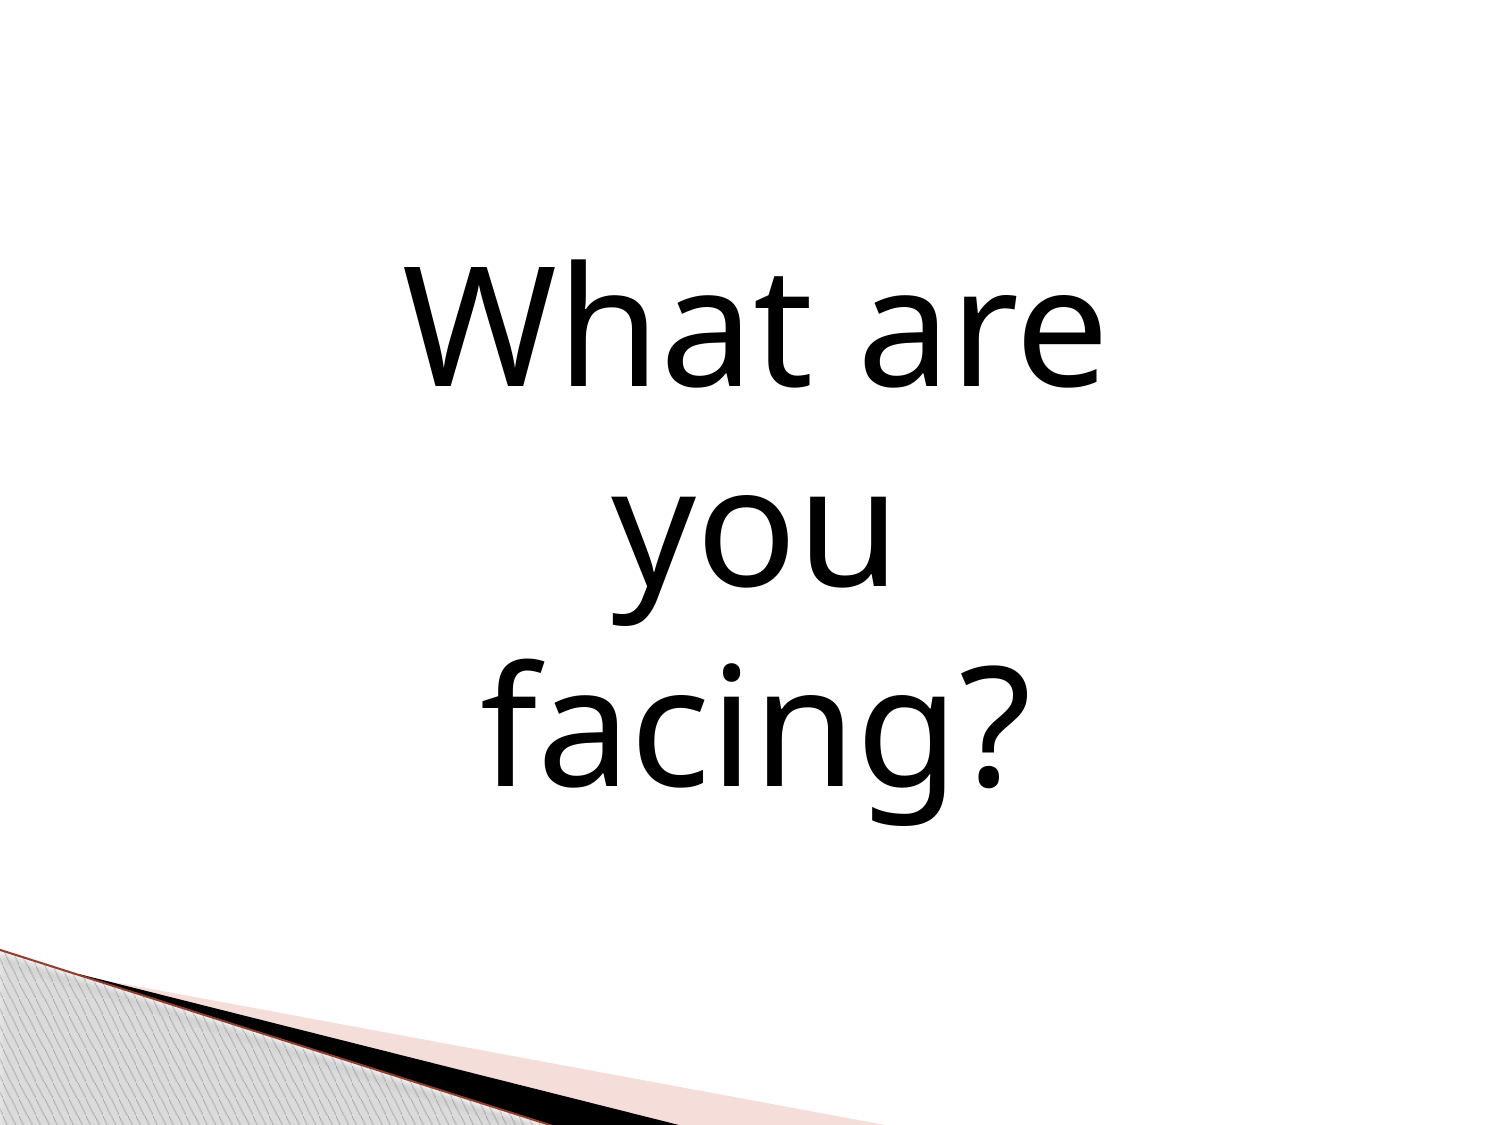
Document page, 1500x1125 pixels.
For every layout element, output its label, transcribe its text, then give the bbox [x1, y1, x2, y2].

text_box What are you facing? [312, 212, 1200, 828]
